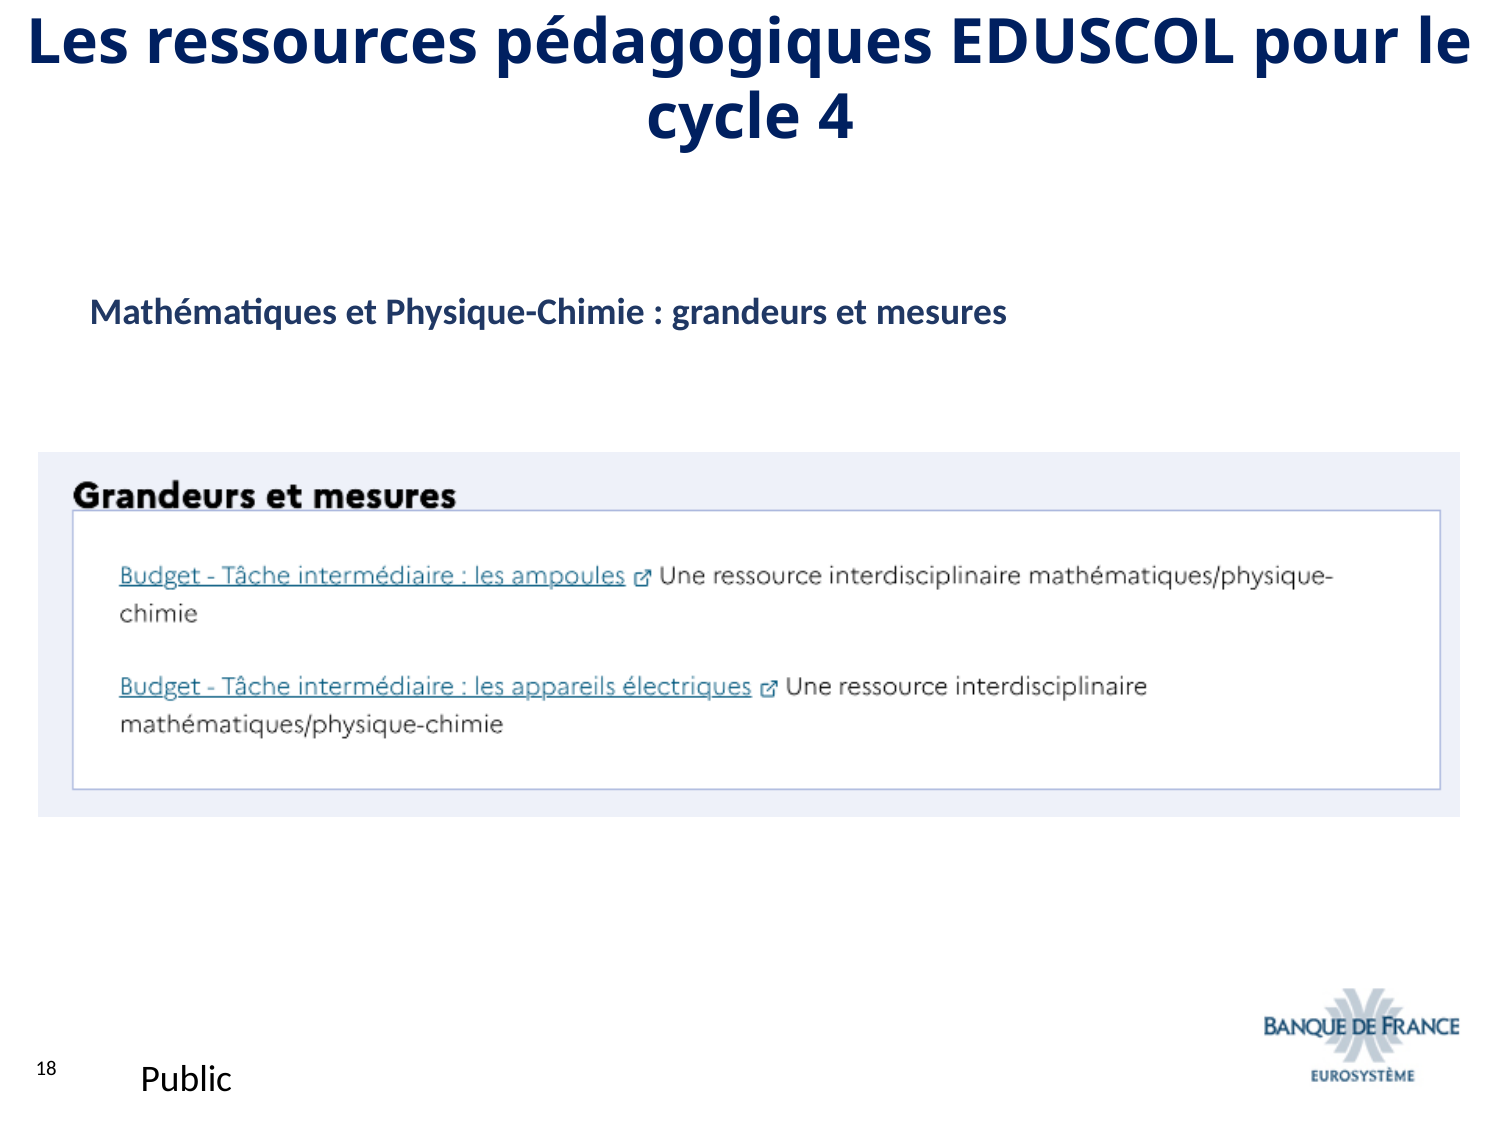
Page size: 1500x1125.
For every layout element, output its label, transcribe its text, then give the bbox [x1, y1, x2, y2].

picture [1260, 976, 1464, 1093]
text_box Mathématiques et Physique-Chimie : grandeurs et mesures [74, 280, 1282, 340]
picture [38, 452, 1460, 817]
text_box Les ressources pédagogiques EDUSCOL pour le cycle 4 [0, 0, 1500, 169]
